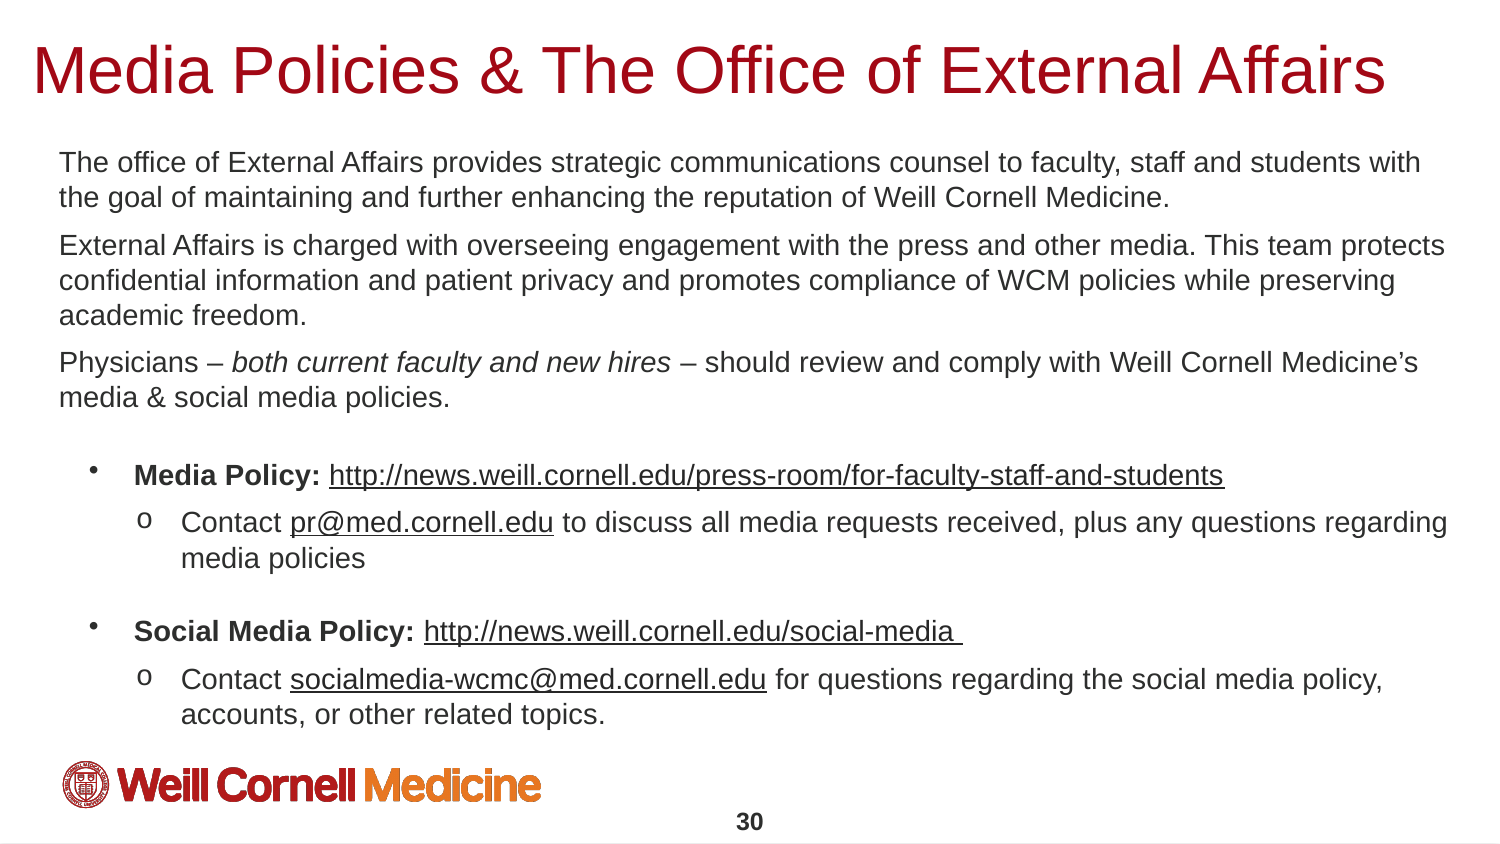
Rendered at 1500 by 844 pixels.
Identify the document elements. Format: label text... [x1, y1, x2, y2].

list The office of External Affairs provides strategic communications counsel to faculty, staff and students with the goal of maintaining and further enhancing the reputation of Weill Cornell Medicine. External Affairs is charged with overseeing engagement with the press and other media. This team protects confidential information and patient privacy and promotes compliance of WCM policies while preserving academic freedom. Physicians – both current faculty and new hires – should review and comply with Weill Cornell Medicine’s media & social media policies. Media Policy: http://news.weill.cornell.edu/press-room/for-faculty-staff-and-students Contact pr@med.cornell.edu to discuss all media requests received, plus any questions regarding media policies Social Media Policy: http://news.weill.cornell.edu/social-media Contact socialmedia-wcmc@med.cornell.edu for questions regarding the social media policy, accounts, or other related topics. [43, 135, 1465, 781]
picture [60, 781, 573, 823]
title Media Policies & The Office of External Affairs [32, 27, 1468, 168]
